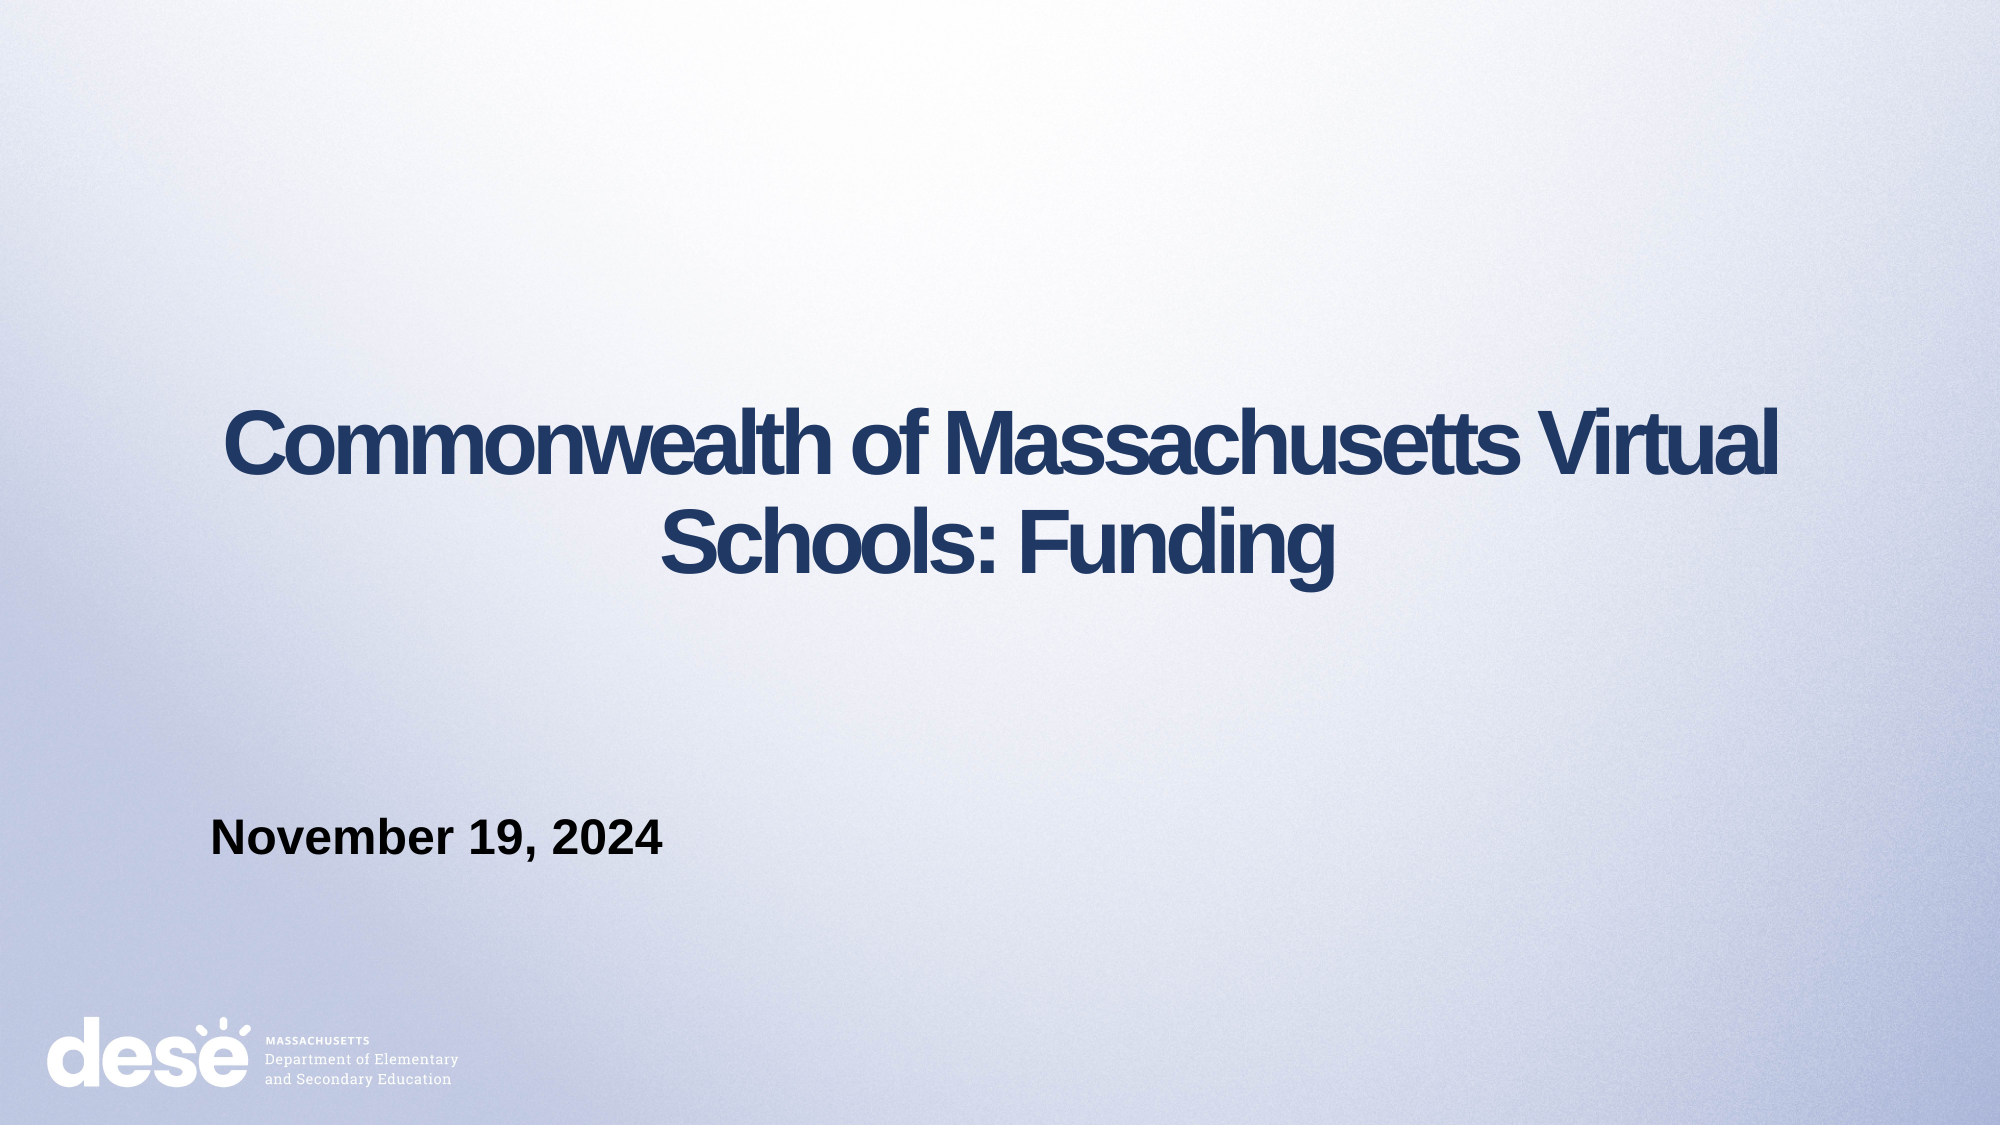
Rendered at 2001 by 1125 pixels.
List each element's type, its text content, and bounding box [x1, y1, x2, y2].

title Commonwealth of Massachusetts Virtual Schools: Funding [76, 244, 1924, 687]
text_box November 19, 2024 [195, 796, 1807, 932]
subtitle [82, 796, 1891, 991]
picture [0, 0, 2000, 1125]
